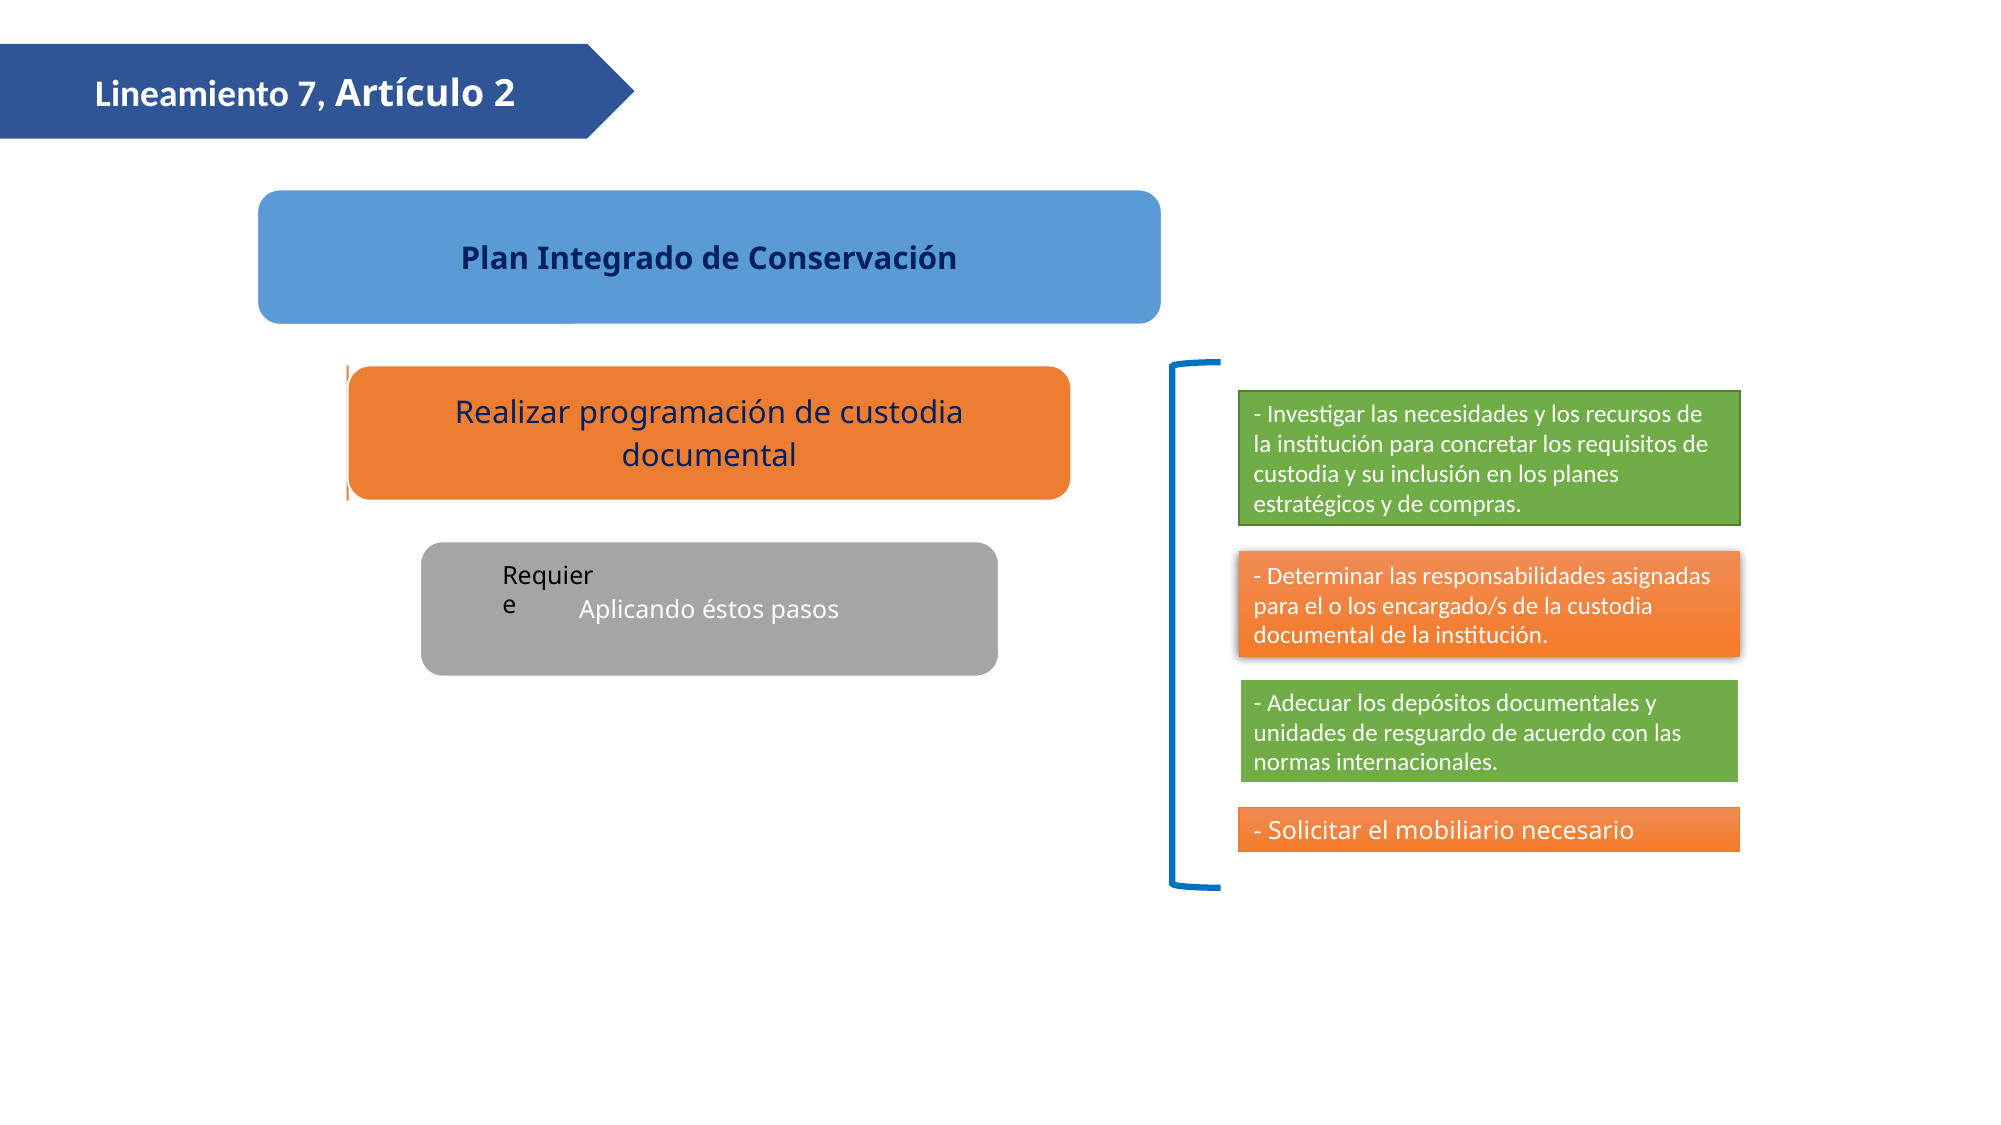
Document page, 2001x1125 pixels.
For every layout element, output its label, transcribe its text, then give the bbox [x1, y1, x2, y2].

text_box - Solicitar el mobiliario necesario [1275, 807, 1740, 852]
text_box - Adecuar los depósitos documentales y unidades de resguardo de acuerdo con las normas internacionales. [1275, 677, 1741, 785]
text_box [144, 189, 1275, 1029]
text_box Lineamiento 7, Artículo 2 [0, 42, 637, 140]
text_box - Determinar las responsabilidades asignadas para el o los encargado/s de la custodia documental de la institución. [1275, 551, 1740, 657]
text_box - Investigar las necesidades y los recursos de la institución para concretar los requisitos de custodia y su inclusión en los planes estratégicos y de compras. [1275, 390, 1741, 526]
